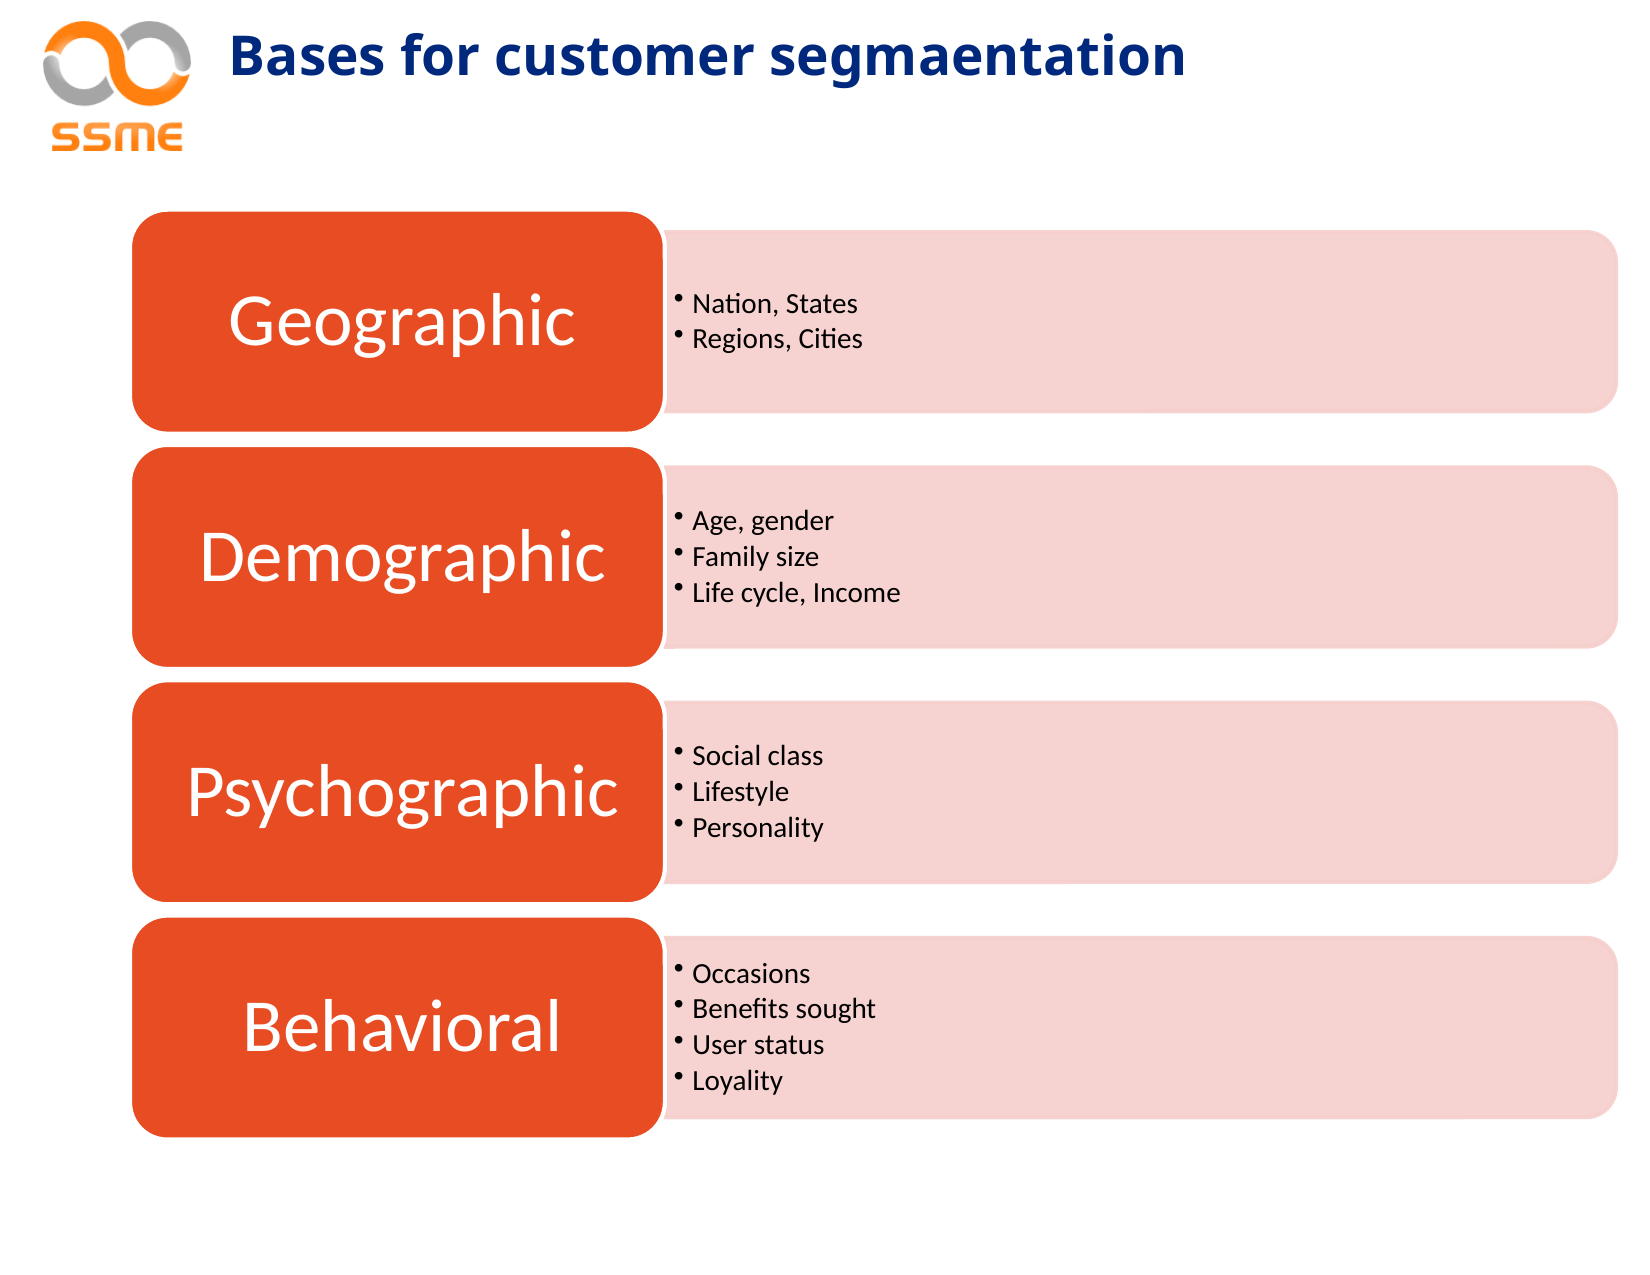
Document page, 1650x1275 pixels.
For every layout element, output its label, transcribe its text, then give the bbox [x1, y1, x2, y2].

picture [43, 21, 191, 151]
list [129, 208, 1617, 1141]
title Bases for customer segmaentation [214, 13, 1616, 208]
